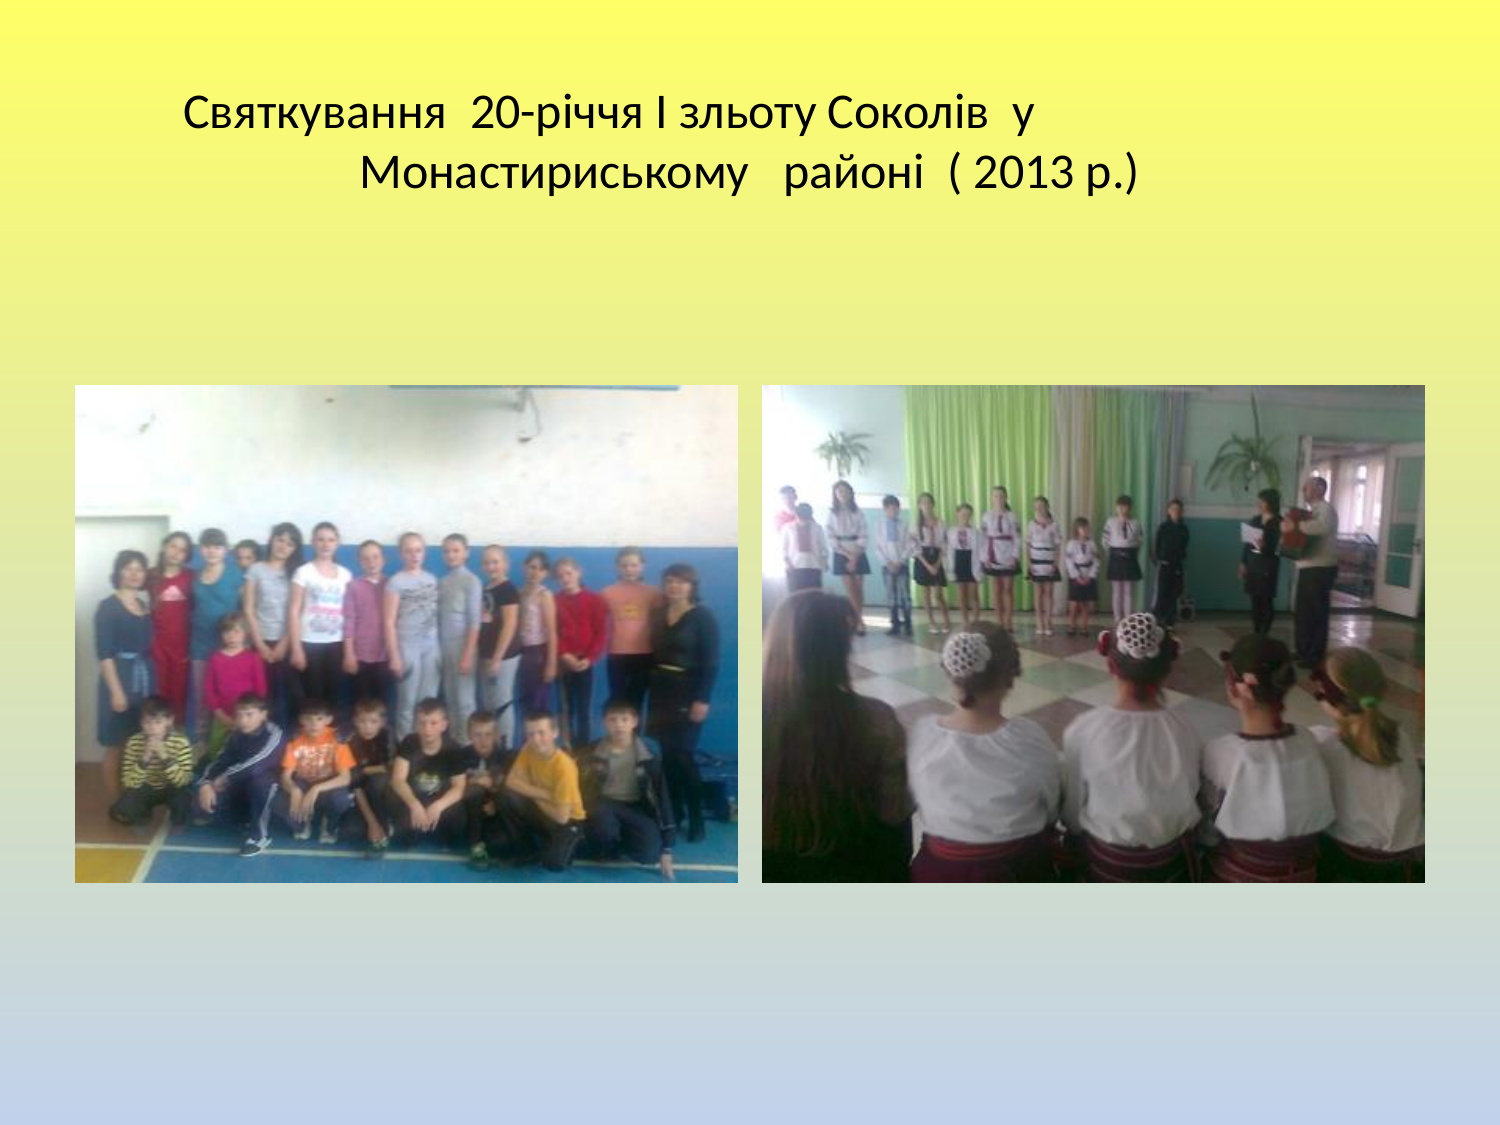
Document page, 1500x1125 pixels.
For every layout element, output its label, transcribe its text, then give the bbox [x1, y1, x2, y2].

title Святкування 20-річчя І зльоту Соколів у Монастириському районі ( 2013 р.) [75, 45, 1425, 233]
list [74, 384, 738, 883]
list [762, 384, 1426, 883]
